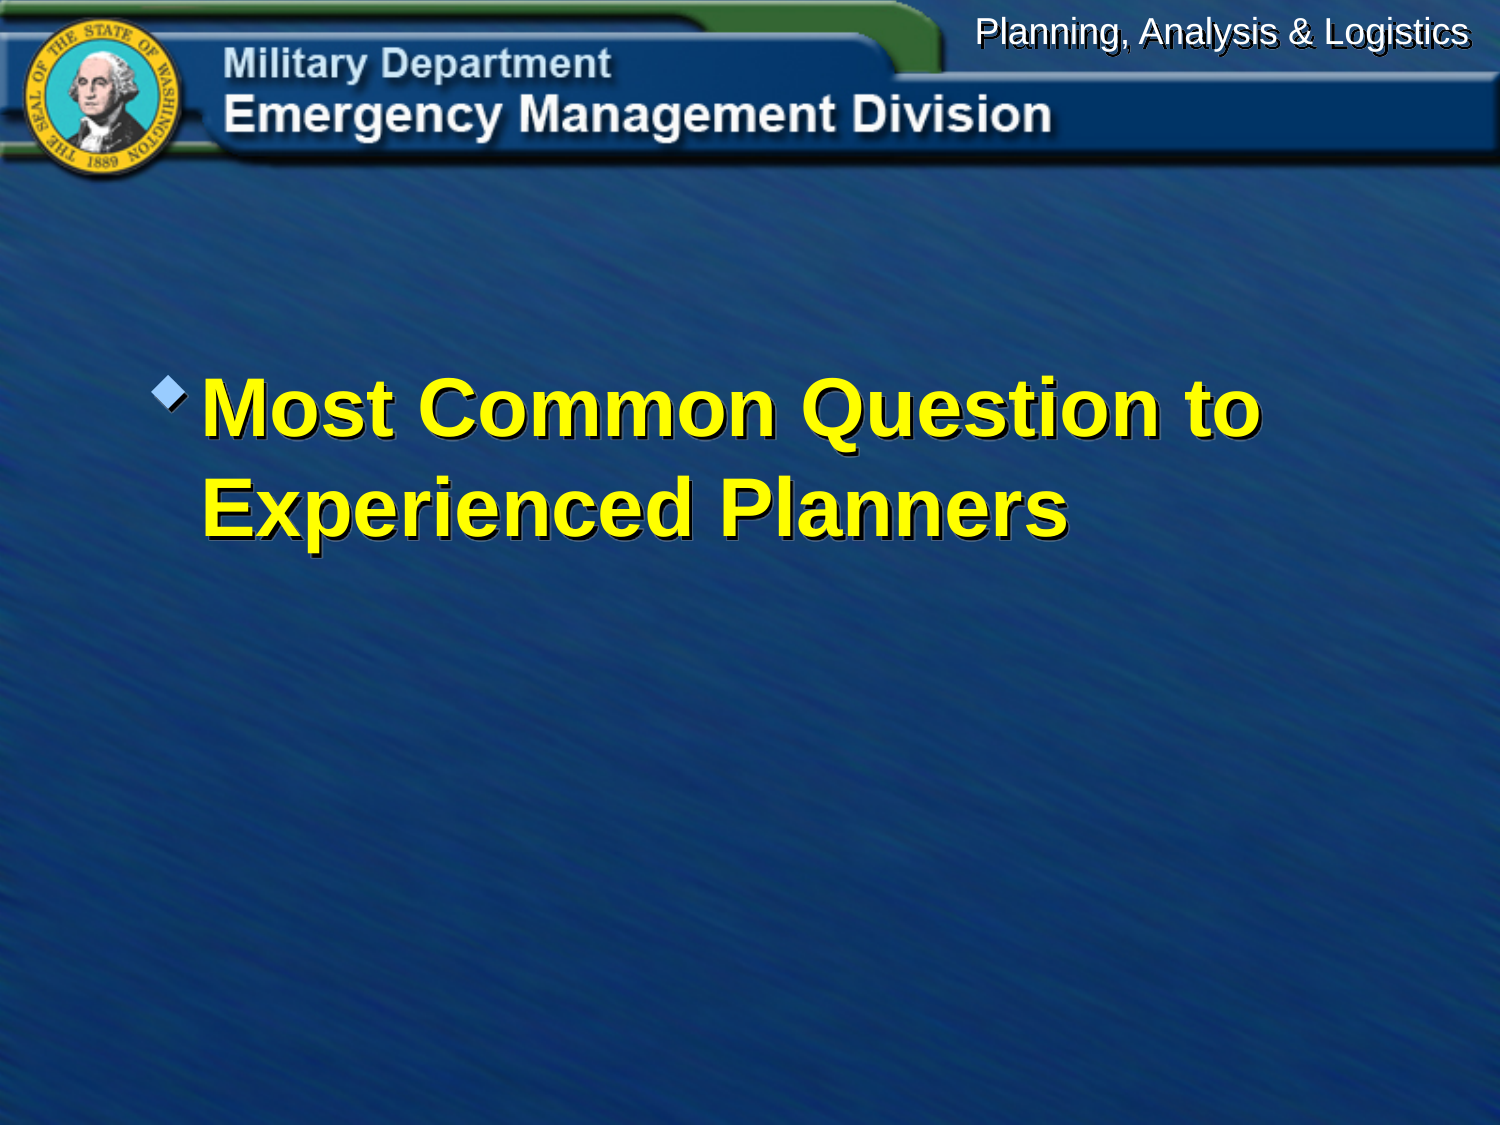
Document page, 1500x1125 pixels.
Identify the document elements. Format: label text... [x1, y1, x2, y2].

list Most Common Question to Experienced Planners [128, 345, 1407, 1068]
picture [0, 0, 1500, 1125]
